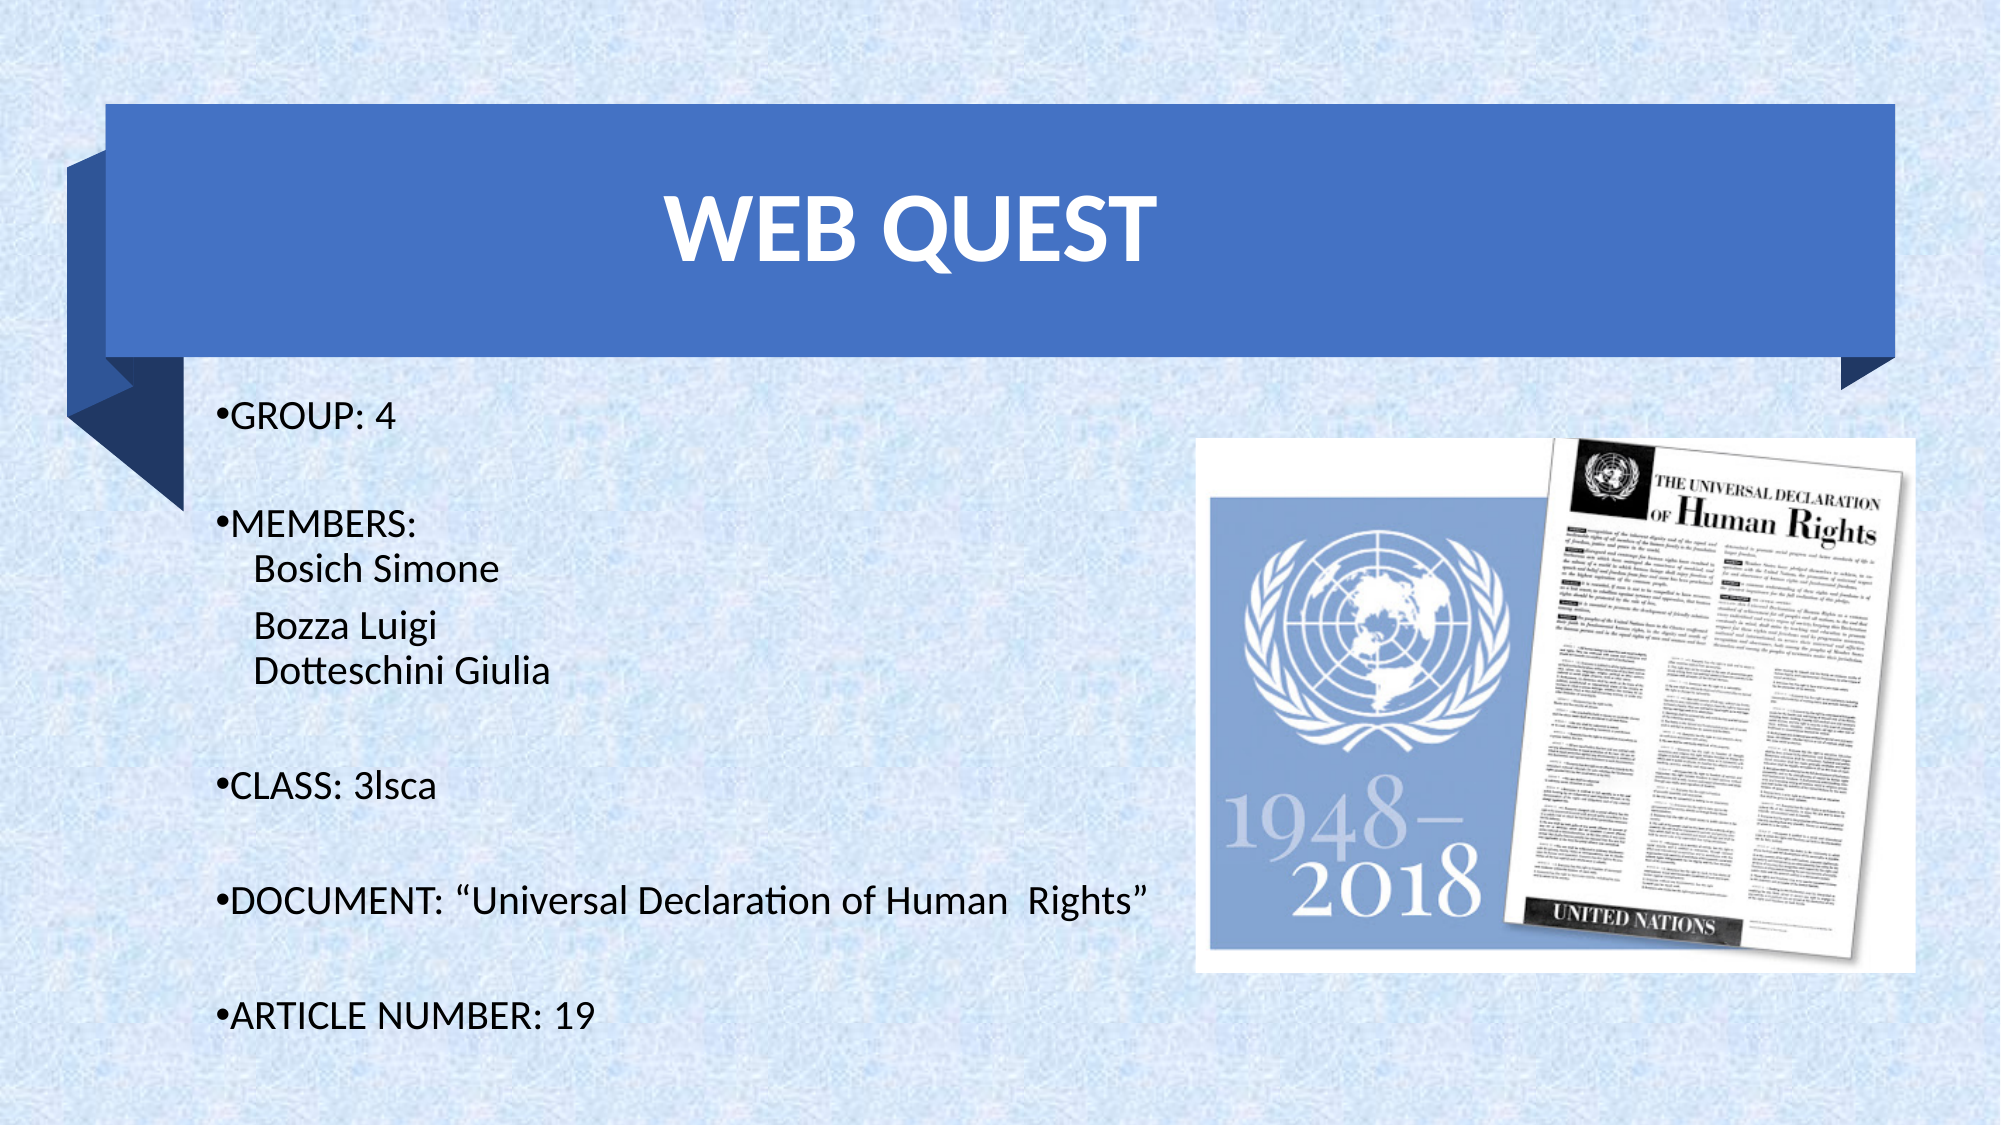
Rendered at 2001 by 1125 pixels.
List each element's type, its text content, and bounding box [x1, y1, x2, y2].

text_box [0, 0, 2000, 1125]
text_box GROUP: 4 MEMBERS: Bosich Simone Bozza Luigi Dotteschini Giulia CLASS: 3lsca DOCUMENT: “Universal Declaration of Human Rights” ARTICLE NUMBER: 19 [200, 512, 1196, 1111]
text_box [67, 104, 1895, 512]
picture [1195, 438, 1916, 973]
